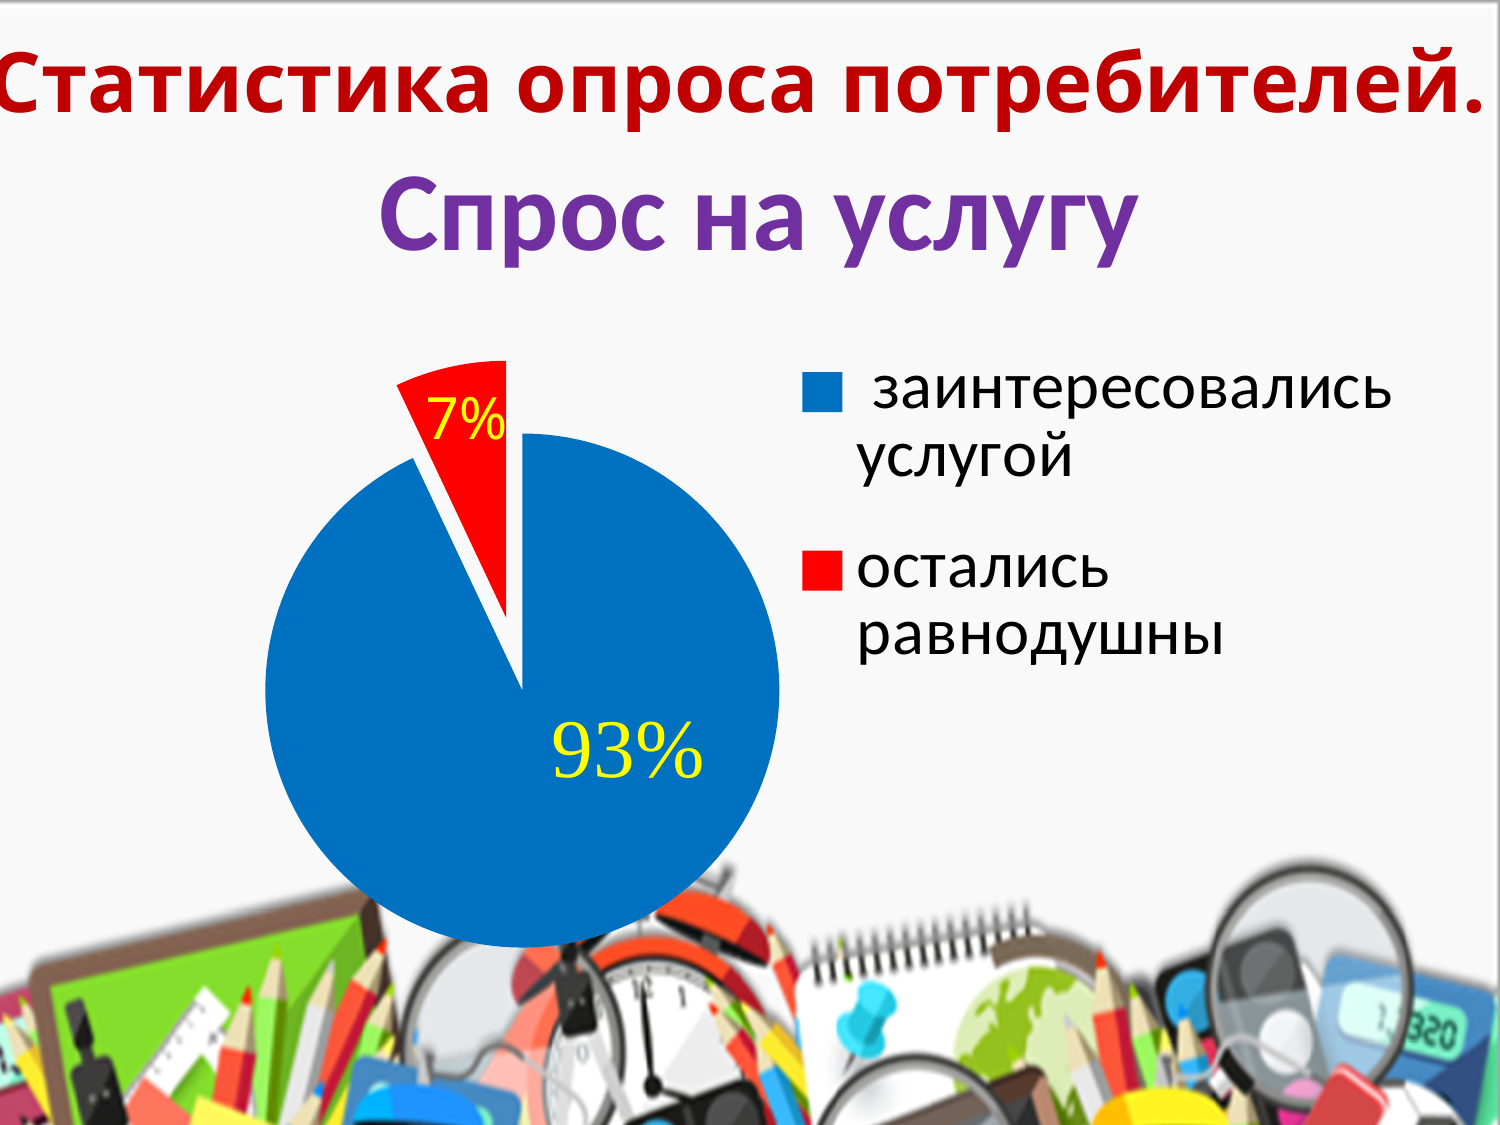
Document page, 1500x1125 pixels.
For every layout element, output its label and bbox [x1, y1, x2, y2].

chart [42, 125, 1424, 1107]
picture [0, 0, 1500, 1125]
